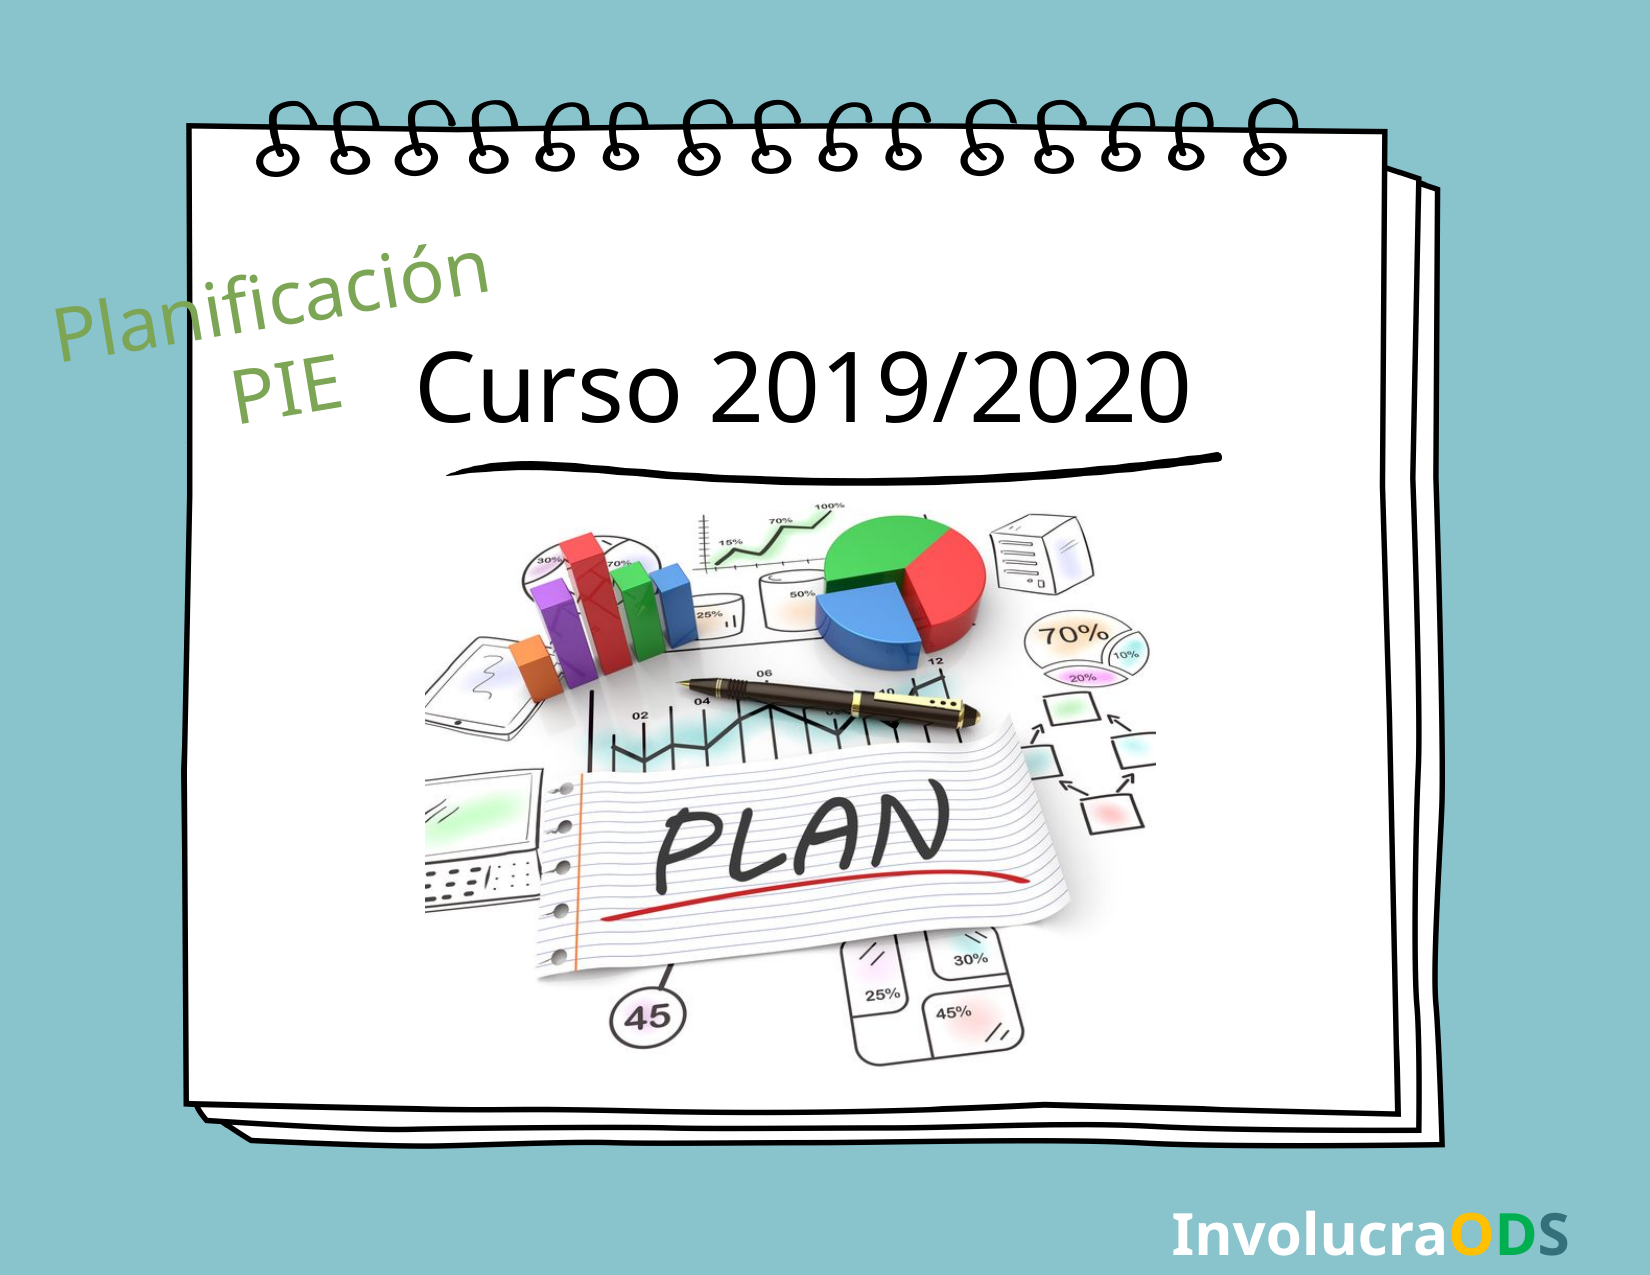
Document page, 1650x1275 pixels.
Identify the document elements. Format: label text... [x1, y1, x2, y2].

title Curso 2019/2020 [333, 330, 1275, 453]
text_box InvolucraODS [1072, 1190, 1585, 1275]
picture [181, 98, 1445, 1149]
text_box Planificación PIE [0, 198, 577, 486]
